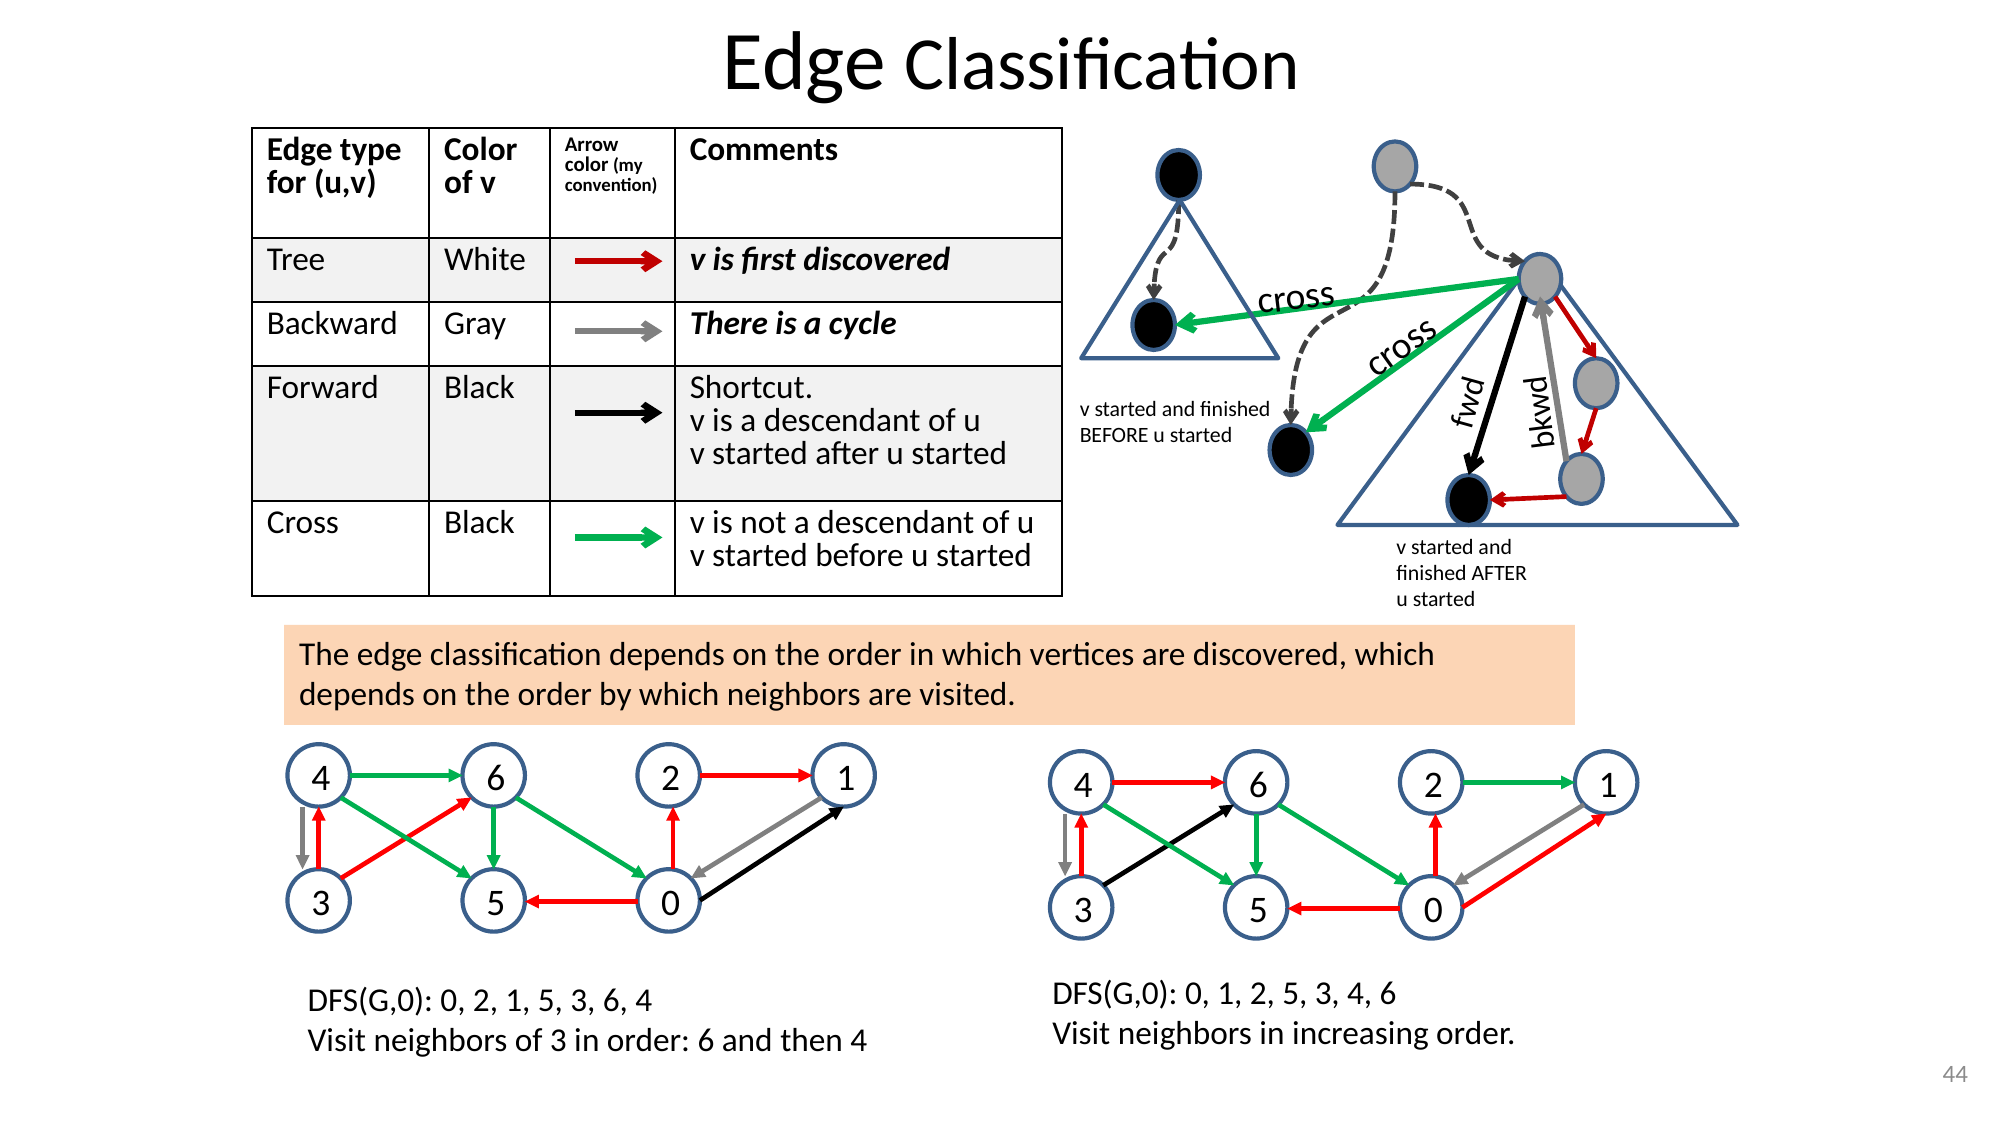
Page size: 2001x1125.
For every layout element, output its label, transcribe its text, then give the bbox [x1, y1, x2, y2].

table_cell [551, 239, 674, 301]
table_cell Shortcut. v is a descendant of u v started after u started [676, 367, 1061, 500]
title Edge Classification [676, 0, 1347, 113]
text_box 1 [1572, 749, 1640, 816]
text_box 2 [1397, 749, 1465, 816]
text_box DFS(G,0): 0, 1, 2, 5, 3, 4, 6 Visit neighbors in increasing order. [1037, 963, 1663, 1059]
text_box 1 [810, 742, 877, 809]
list The edge classification depends on the order in which vertices are discovered, which depends on the order by which neighbors are visited. [284, 624, 1575, 725]
table_header Edge type for (u,v) [253, 129, 428, 237]
text_box 4 [285, 742, 352, 809]
text_box 0 [1397, 874, 1464, 941]
text_box DFS(G,0): 0, 2, 1, 5, 3, 6, 4 Visit neighbors of 3 in order: 6 and then 4 [292, 971, 900, 1066]
table_cell Black [430, 502, 549, 595]
text_box 6 [1222, 749, 1290, 816]
text_box 5 [1222, 874, 1290, 941]
table_header Color of v [430, 129, 549, 237]
table_cell v is first discovered [676, 239, 1061, 301]
table_cell Backward [253, 303, 428, 365]
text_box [515, 797, 647, 879]
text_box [340, 797, 472, 879]
text_box v started and finished AFTER u started [1381, 534, 1555, 619]
table_cell v is not a descendant of u v started before u started [676, 502, 1061, 595]
text_box 3 [285, 867, 352, 934]
table_header Comments [676, 129, 1061, 237]
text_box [1103, 804, 1235, 886]
text_box 6 [460, 742, 528, 809]
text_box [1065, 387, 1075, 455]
text_box 2 [635, 742, 702, 809]
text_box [690, 797, 822, 879]
table_cell Cross [253, 502, 428, 595]
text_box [1278, 804, 1410, 886]
table_header Arrow color (my convention) [551, 129, 674, 237]
table_cell Gray [430, 303, 549, 365]
table_cell [551, 367, 674, 500]
table_cell Forward [253, 367, 428, 500]
table_cell White [430, 239, 549, 301]
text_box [1453, 804, 1585, 886]
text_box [1080, 141, 1738, 526]
table_cell [551, 502, 674, 595]
slide_number 44 [1516, 1042, 1984, 1103]
table_cell Tree [253, 239, 428, 301]
table_cell There is a cycle [676, 303, 1061, 365]
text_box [699, 806, 844, 901]
text_box 4 [1047, 749, 1115, 816]
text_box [1462, 813, 1607, 908]
text_box 5 [460, 867, 528, 934]
table_cell Black [430, 367, 549, 500]
text_box 0 [635, 867, 701, 934]
text_box 3 [1047, 874, 1115, 941]
table_cell [551, 303, 674, 365]
